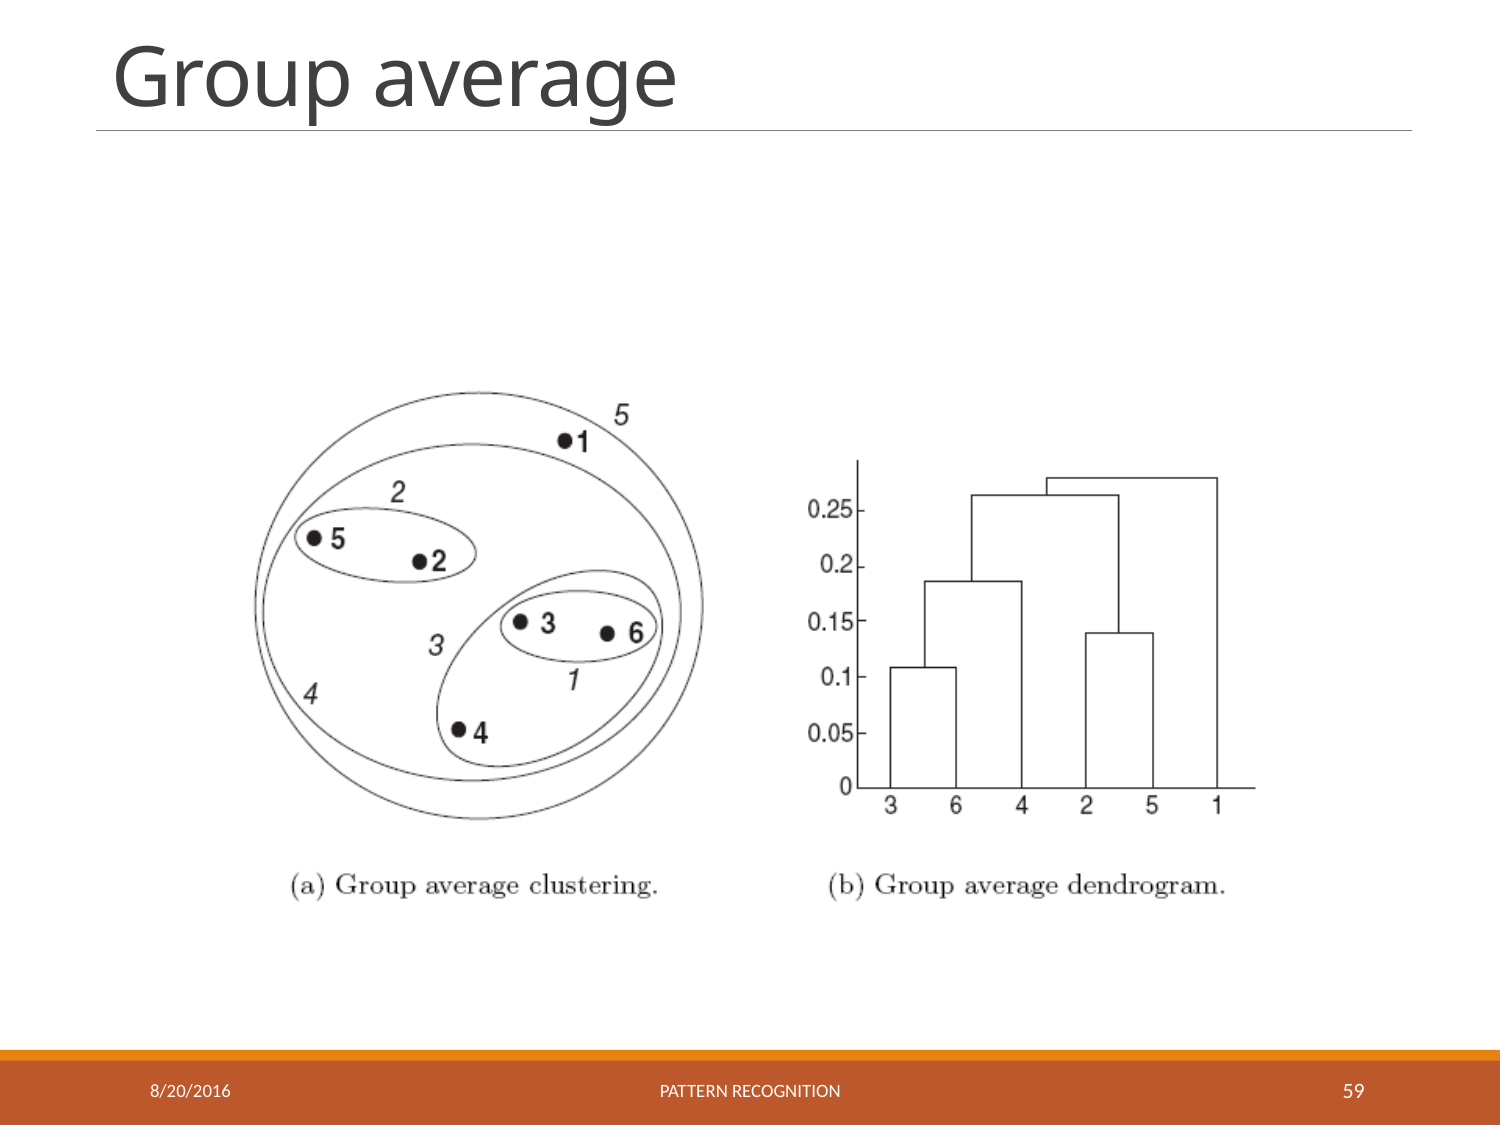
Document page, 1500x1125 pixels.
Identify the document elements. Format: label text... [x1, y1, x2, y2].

slide_number 59 [1218, 1059, 1380, 1120]
footer Pattern recognition [453, 1059, 1047, 1120]
picture [187, 349, 1313, 938]
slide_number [135, 1059, 440, 1120]
title Group average [96, 19, 1413, 131]
